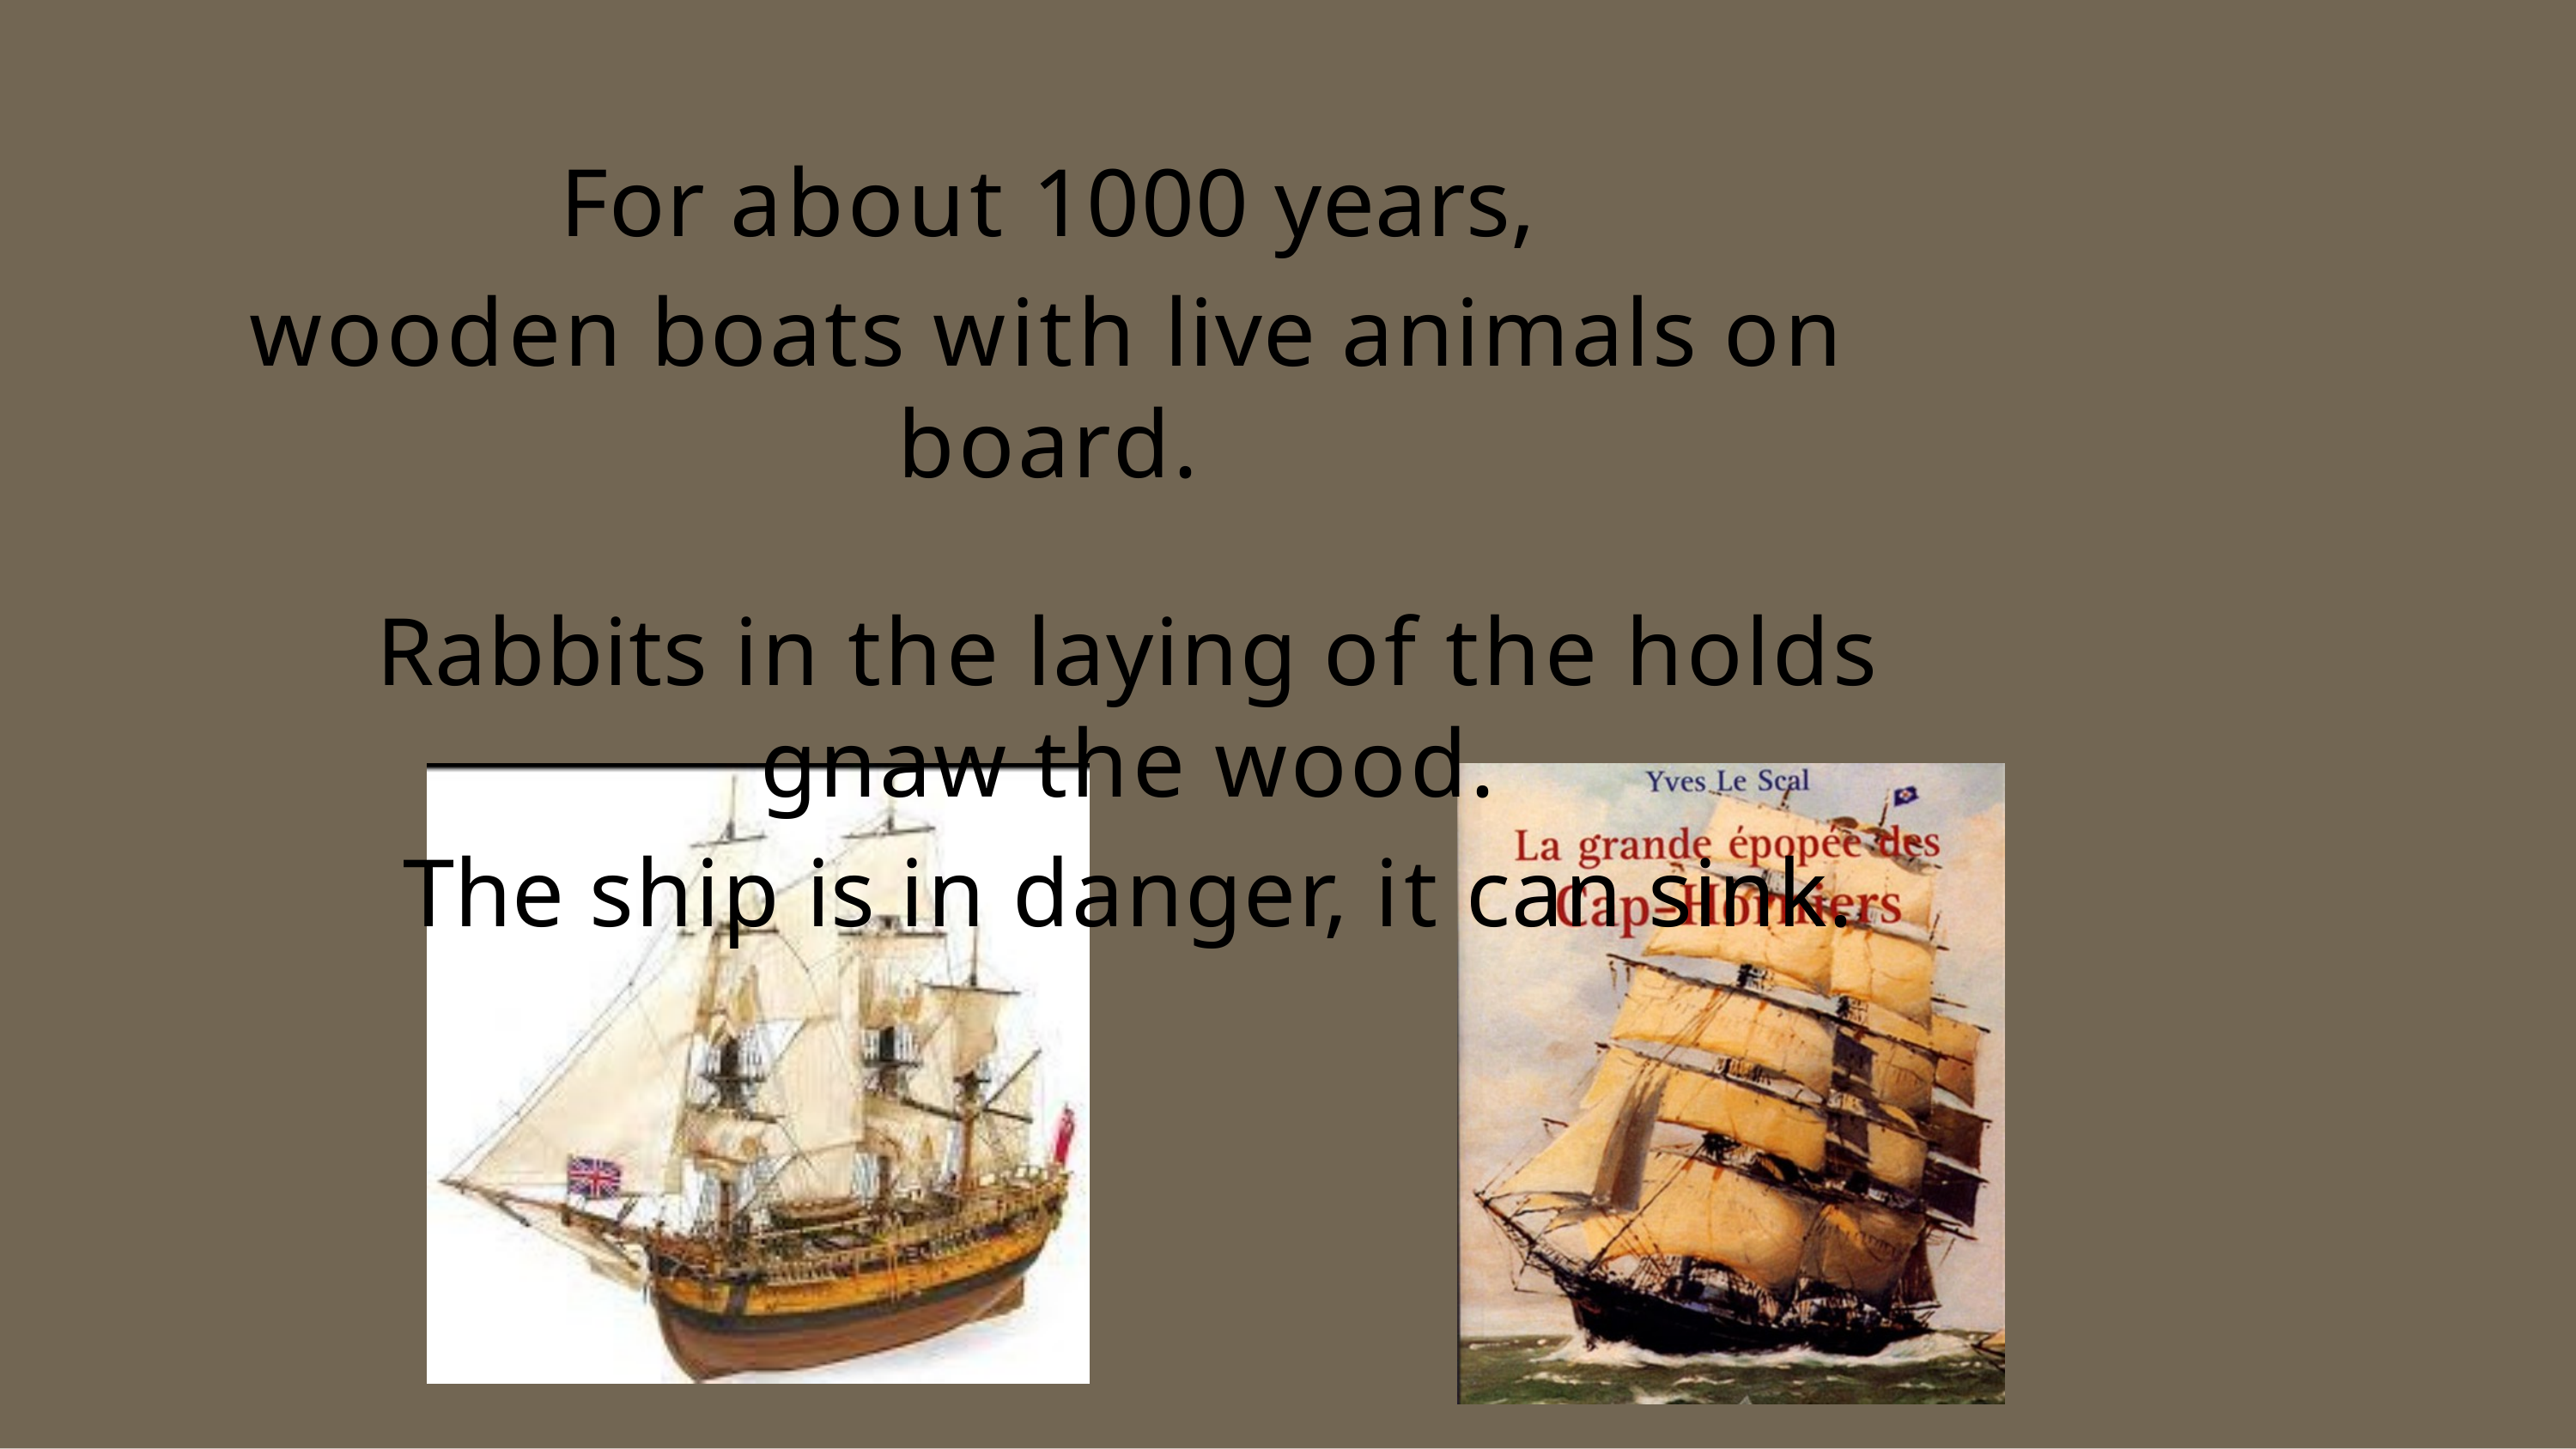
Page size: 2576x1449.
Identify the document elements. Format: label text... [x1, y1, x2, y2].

picture [426, 763, 1091, 1384]
picture [1457, 763, 2006, 1404]
text_box For about 1000 years, wooden boats with live animals on board. Rabbits in the laying of the holds gnaw the wood. The ship is in danger, it can sink. [143, 123, 2433, 946]
